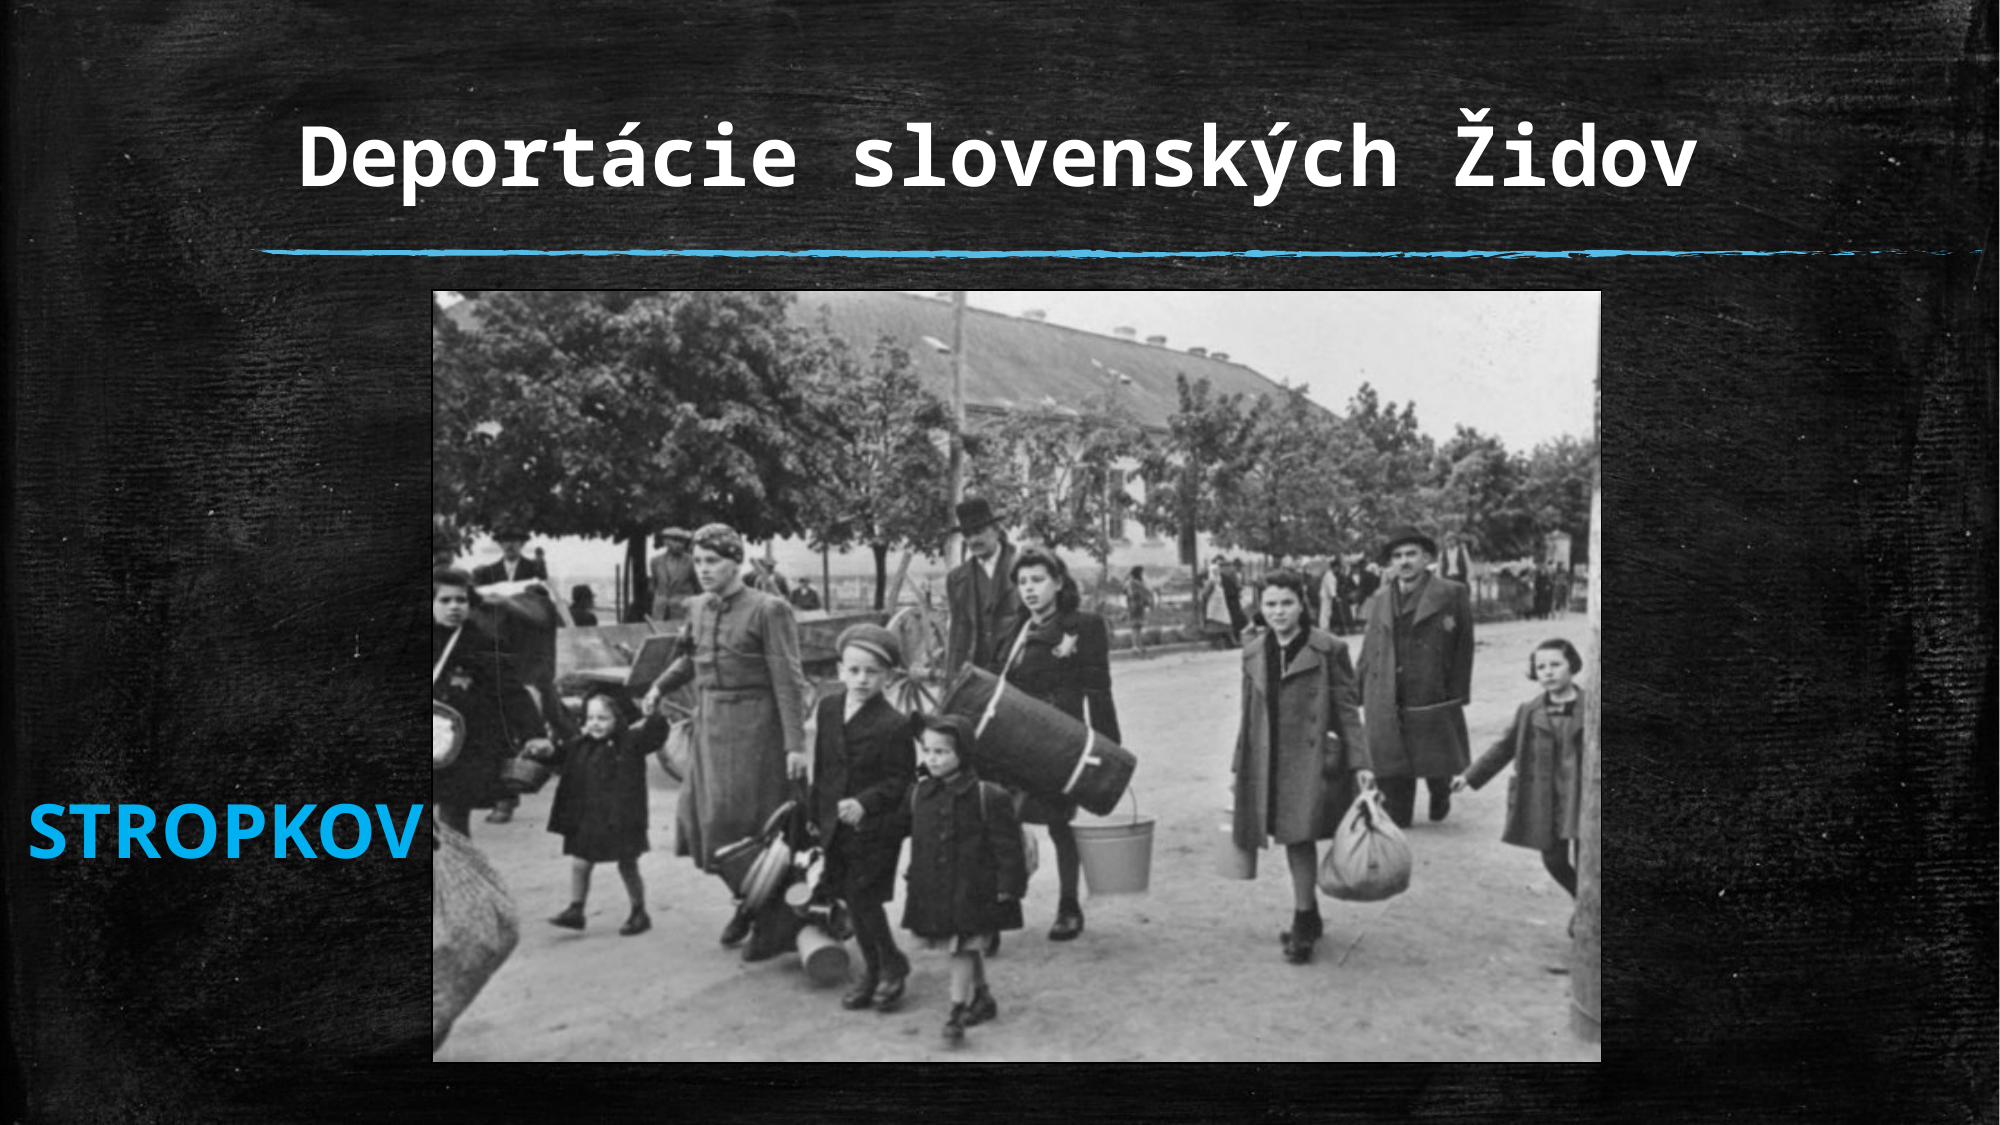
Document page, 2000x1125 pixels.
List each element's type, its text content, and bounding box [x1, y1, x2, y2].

text_box STROPKOV [12, 786, 432, 883]
title Deportácie slovenských Židov [249, 45, 1750, 213]
picture [432, 290, 1601, 1063]
